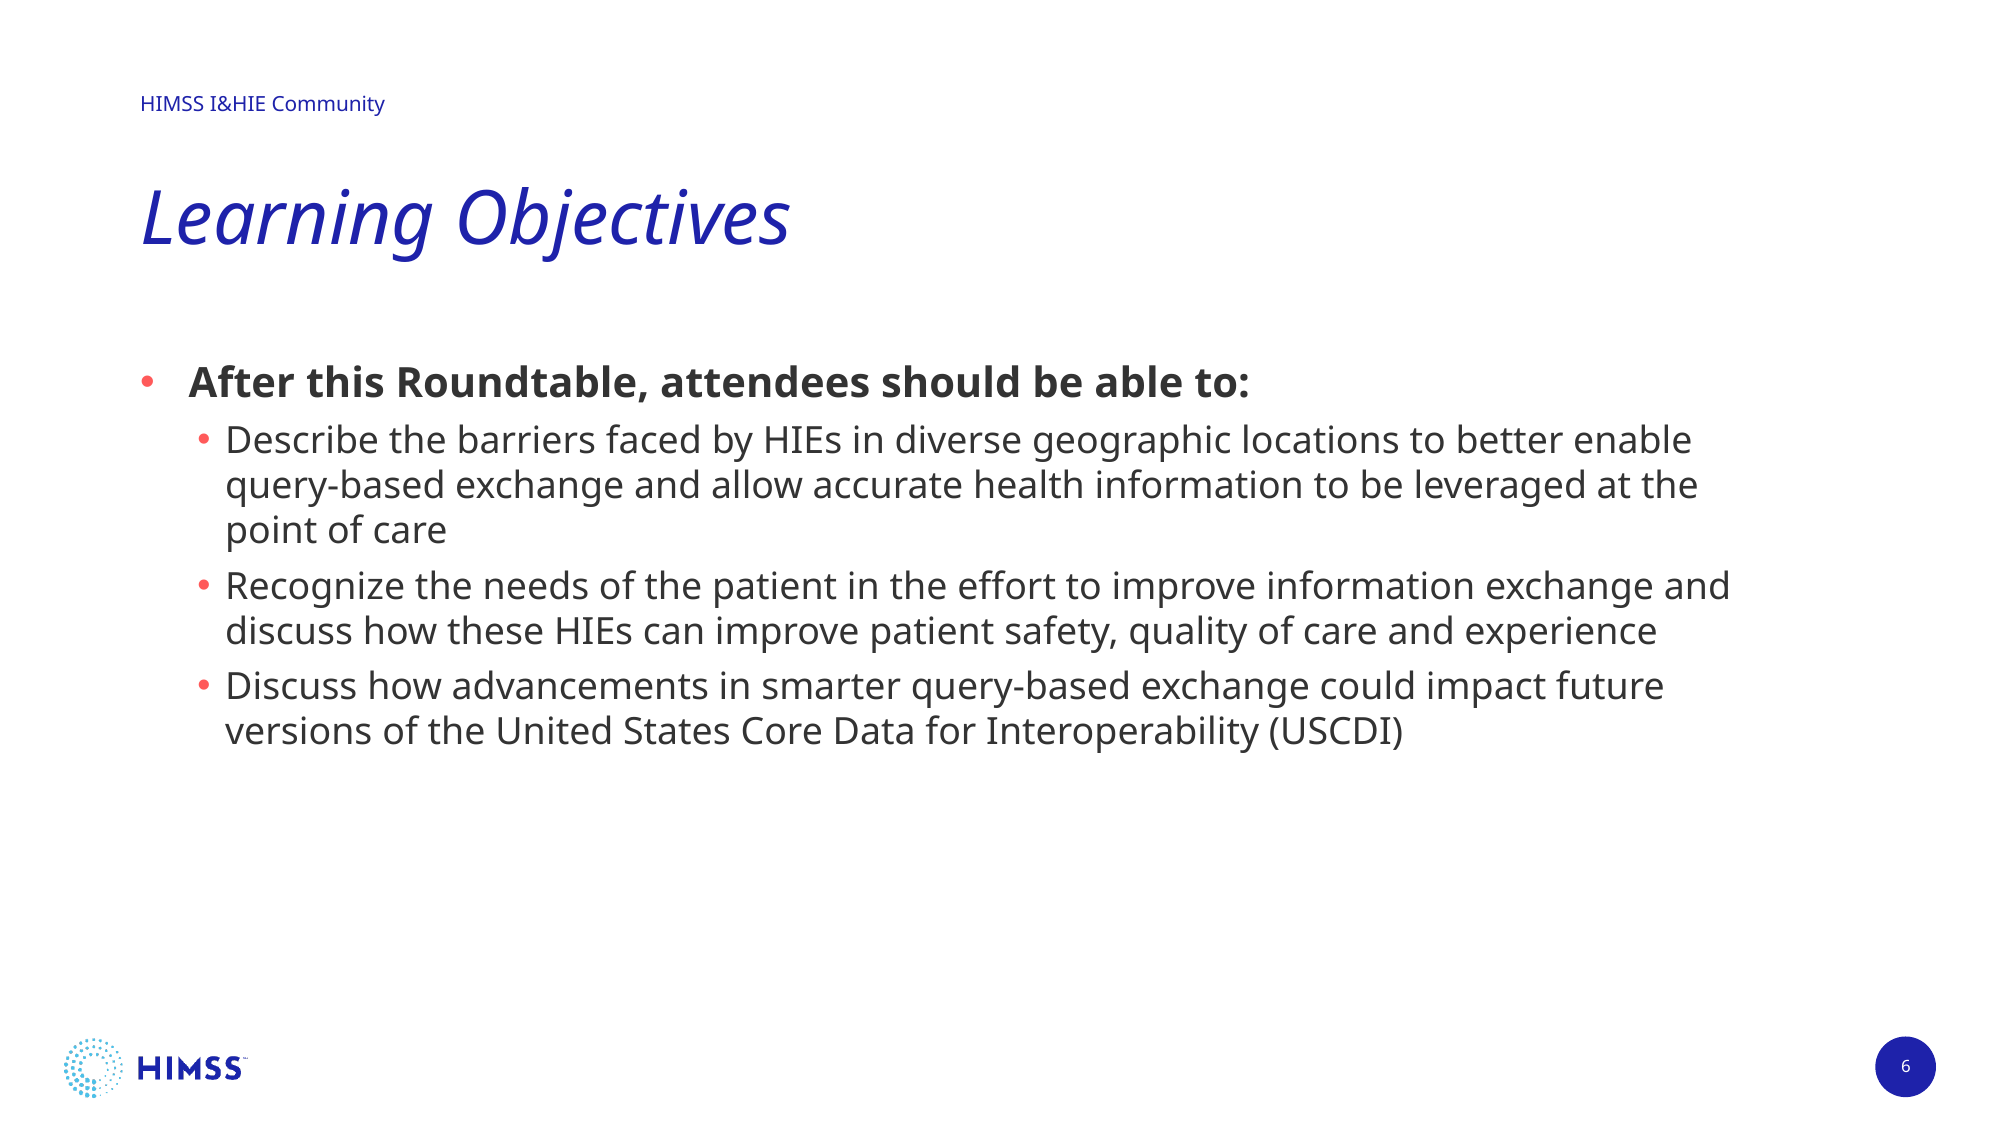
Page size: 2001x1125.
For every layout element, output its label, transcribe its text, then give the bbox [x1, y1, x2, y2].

list After this Roundtable, attendees should be able to: Describe the barriers faced by HIEs in diverse geographic locations to better enable query-based exchange and allow accurate health information to be leveraged at the point of care Recognize the needs of the patient in the effort to improve information exchange and discuss how these HIEs can improve patient safety, quality of care and experience Discuss how advancements in smarter query-based exchange could impact future versions of the United States Core Data for Interoperability (USCDI) [140, 331, 1754, 894]
title Learning Objectives [140, 190, 1754, 331]
slide_number 6 [1863, 1048, 1948, 1086]
picture [42, 1015, 269, 1121]
